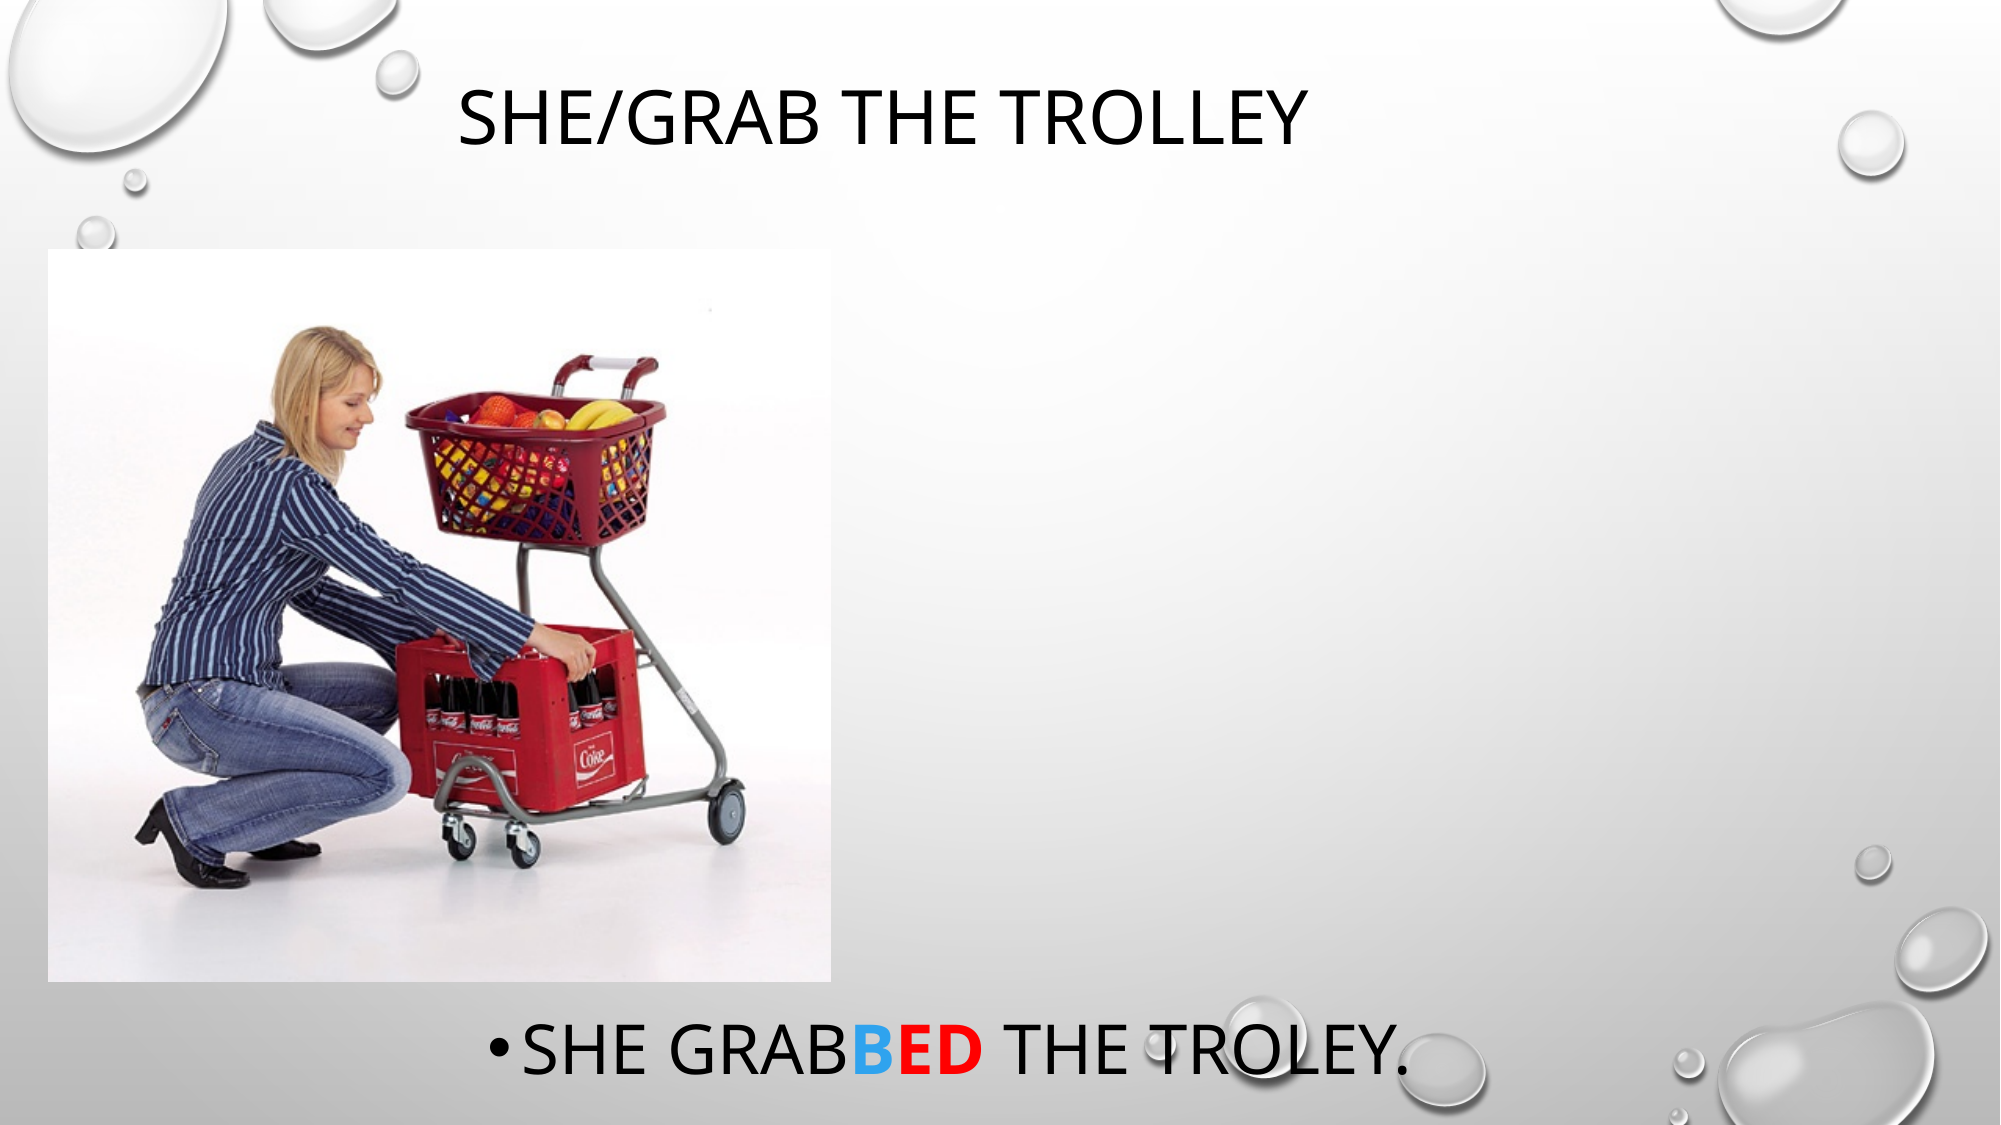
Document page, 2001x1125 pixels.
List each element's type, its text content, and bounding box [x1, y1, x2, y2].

list She grabbed the troley. [472, 981, 1437, 1123]
title She/grab the trolley [191, 24, 1576, 216]
picture [0, 0, 2000, 1125]
